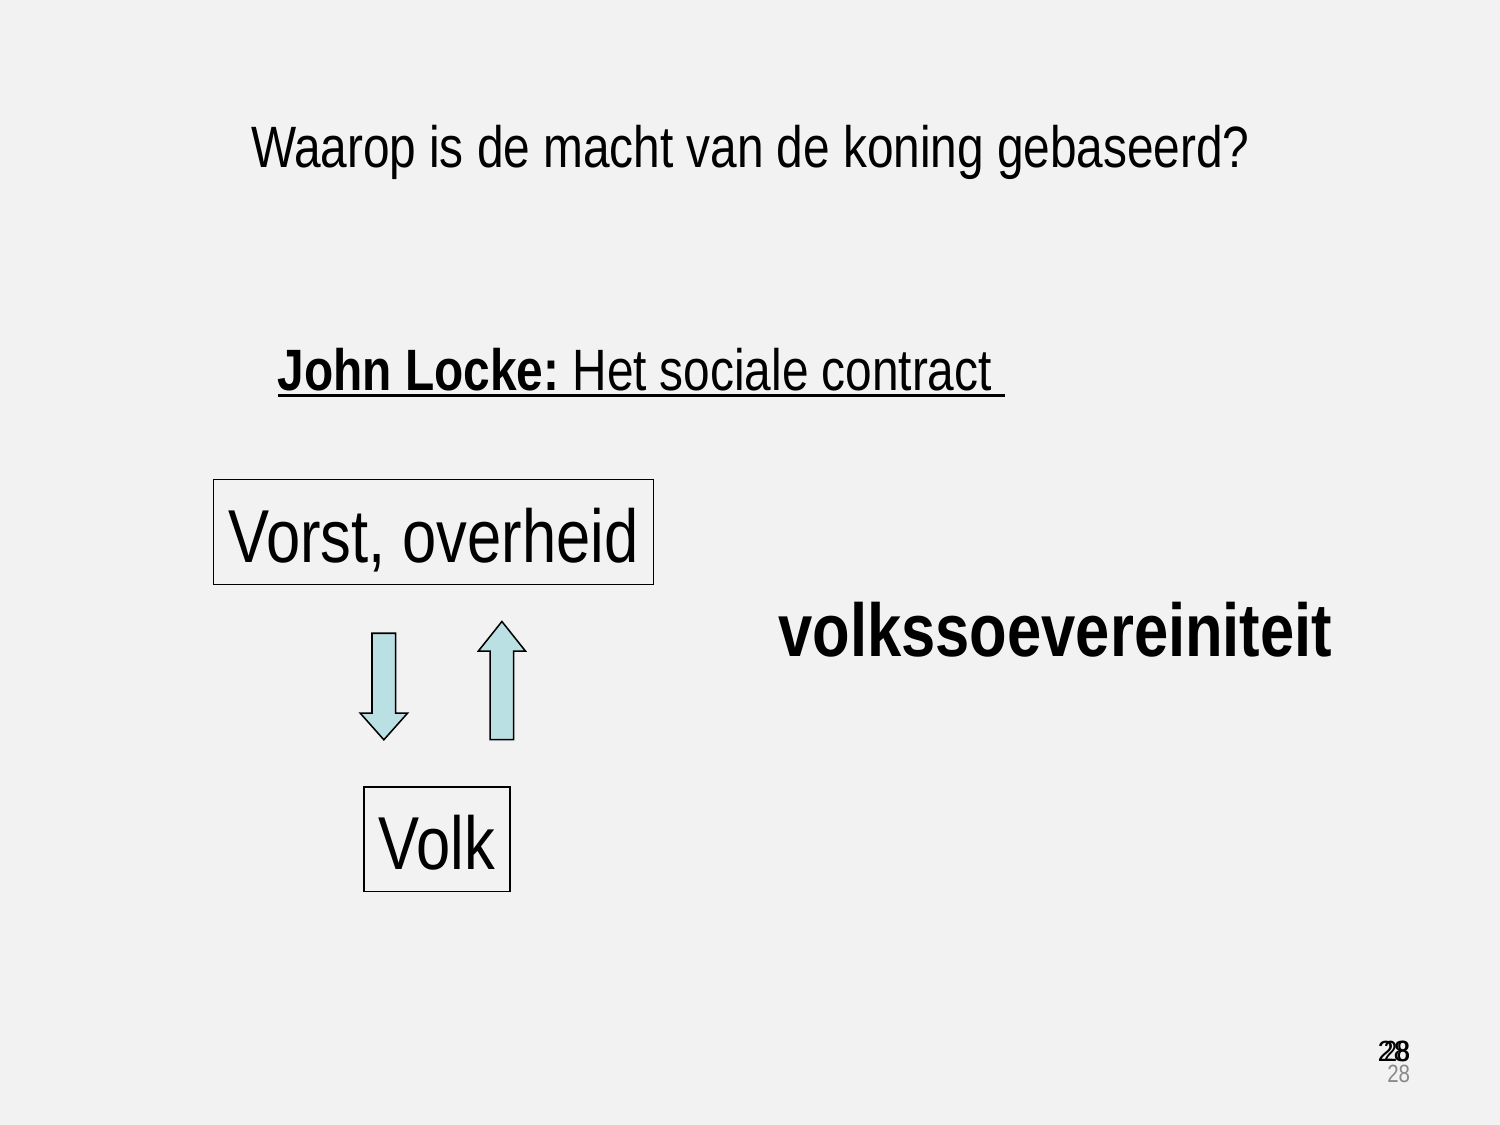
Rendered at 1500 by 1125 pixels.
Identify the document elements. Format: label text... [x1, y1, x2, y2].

text_box [147, 527, 455, 812]
text_box Waarop is de macht van de koning gebaseerd? [74, 45, 1425, 233]
slide_number 28 [1074, 1024, 1425, 1103]
text_box Volk [363, 786, 511, 892]
text_box Vorst, overheid [213, 479, 654, 585]
text_box John Locke: Het sociale contract [112, 243, 1171, 492]
text_box [478, 621, 526, 740]
text_box volkssoevereiniteit [707, 574, 1404, 679]
